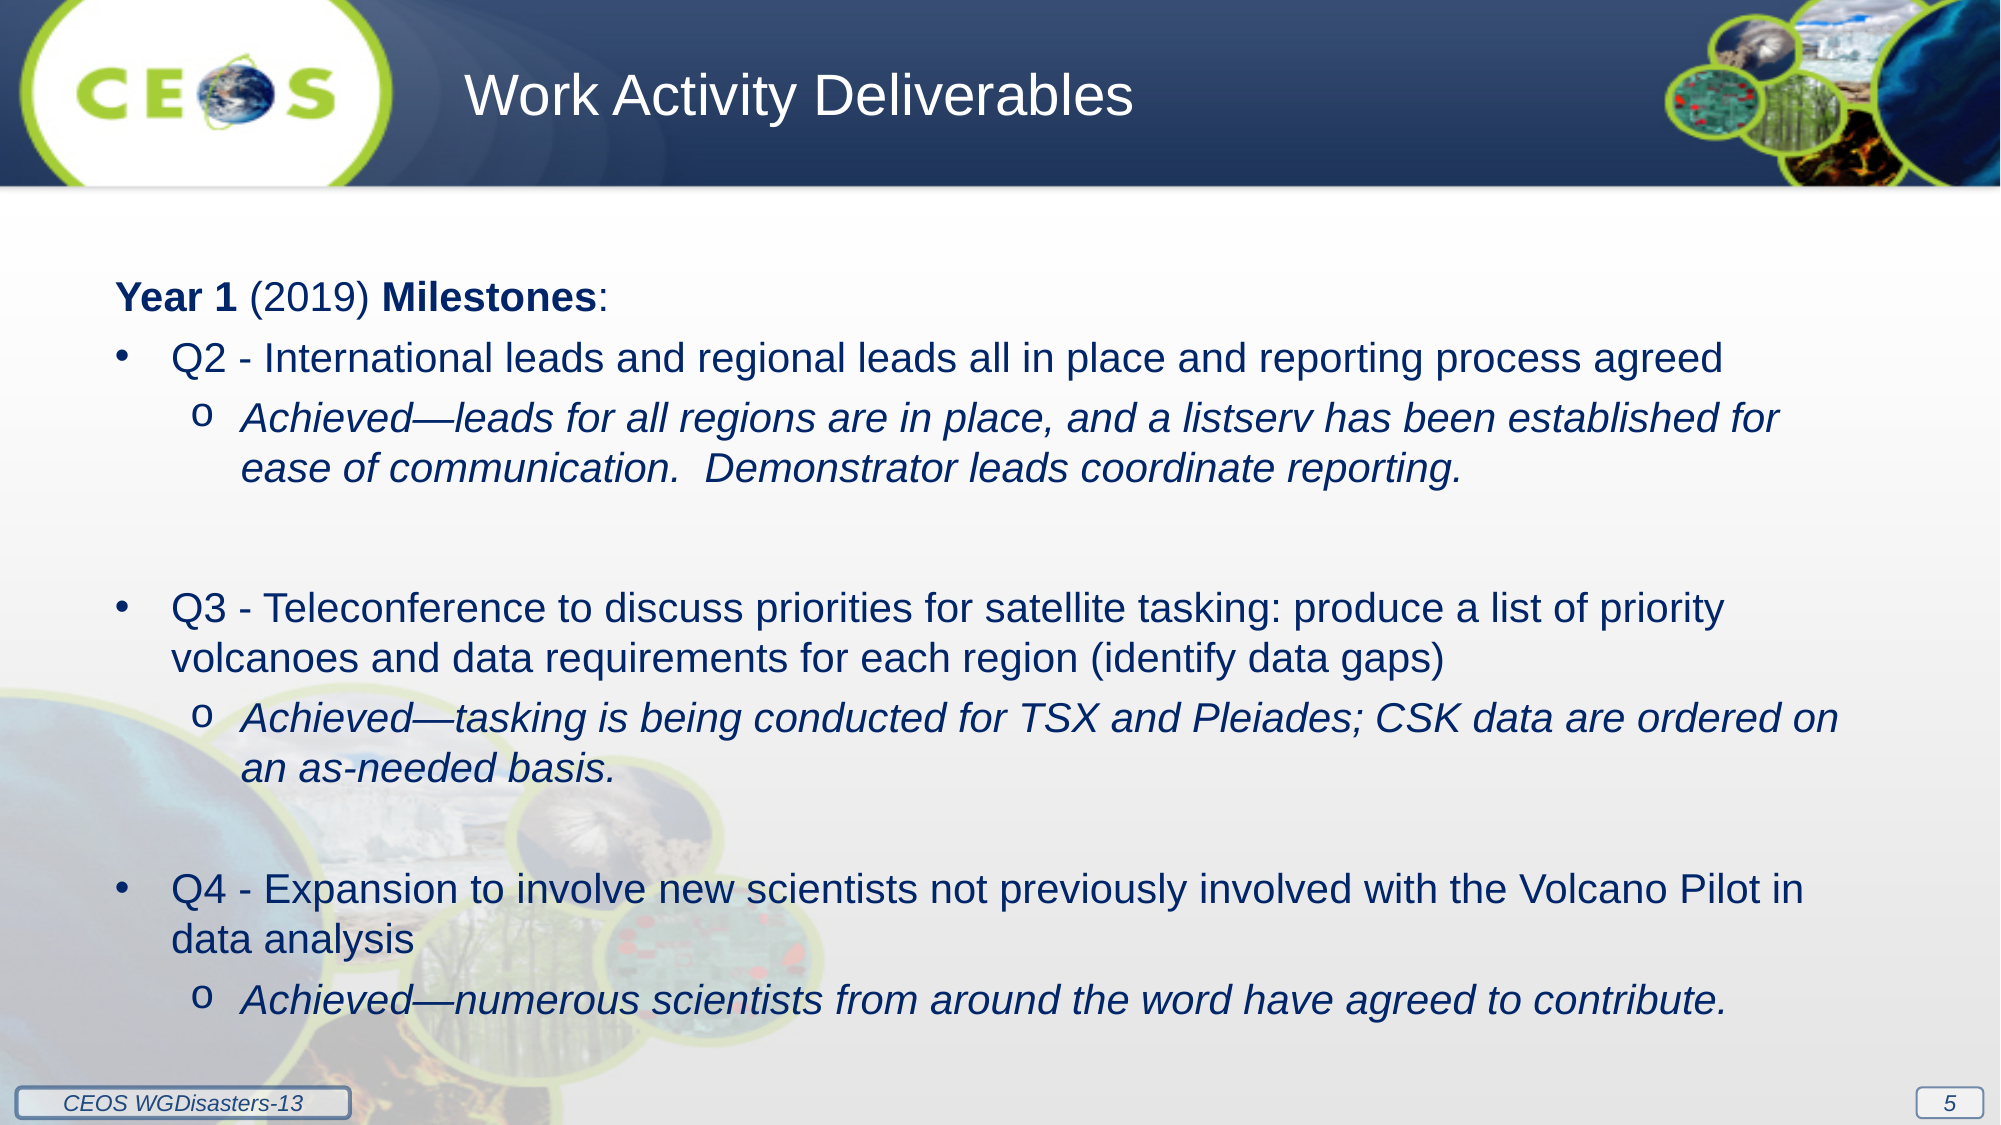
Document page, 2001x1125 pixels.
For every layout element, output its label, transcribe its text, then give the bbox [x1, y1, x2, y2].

list Work Activity Deliverables [450, 50, 1534, 138]
slide_number 5 [1915, 1086, 1985, 1120]
picture [0, 0, 2001, 1125]
list Year 1 (2019) Milestones: Q2 - International leads and regional leads all in place and reporting process agreed Achieved—leads for all regions are in place, and a listserv has been established for ease of communication. Demonstrator leads coordinate reporting. Q3 - Teleconference to discuss priorities for satellite tasking: produce a list of priority volcanoes and data requirements for each region (identify data gaps) Achieved—tasking is being conducted for TSX and Pleiades; CSK data are ordered on an as-needed basis. Q4 - Expansion to involve new scientists not previously involved with the Volcano Pilot in data analysis Achieved—numerous scientists from around the word have agreed to contribute. [99, 262, 1884, 1038]
